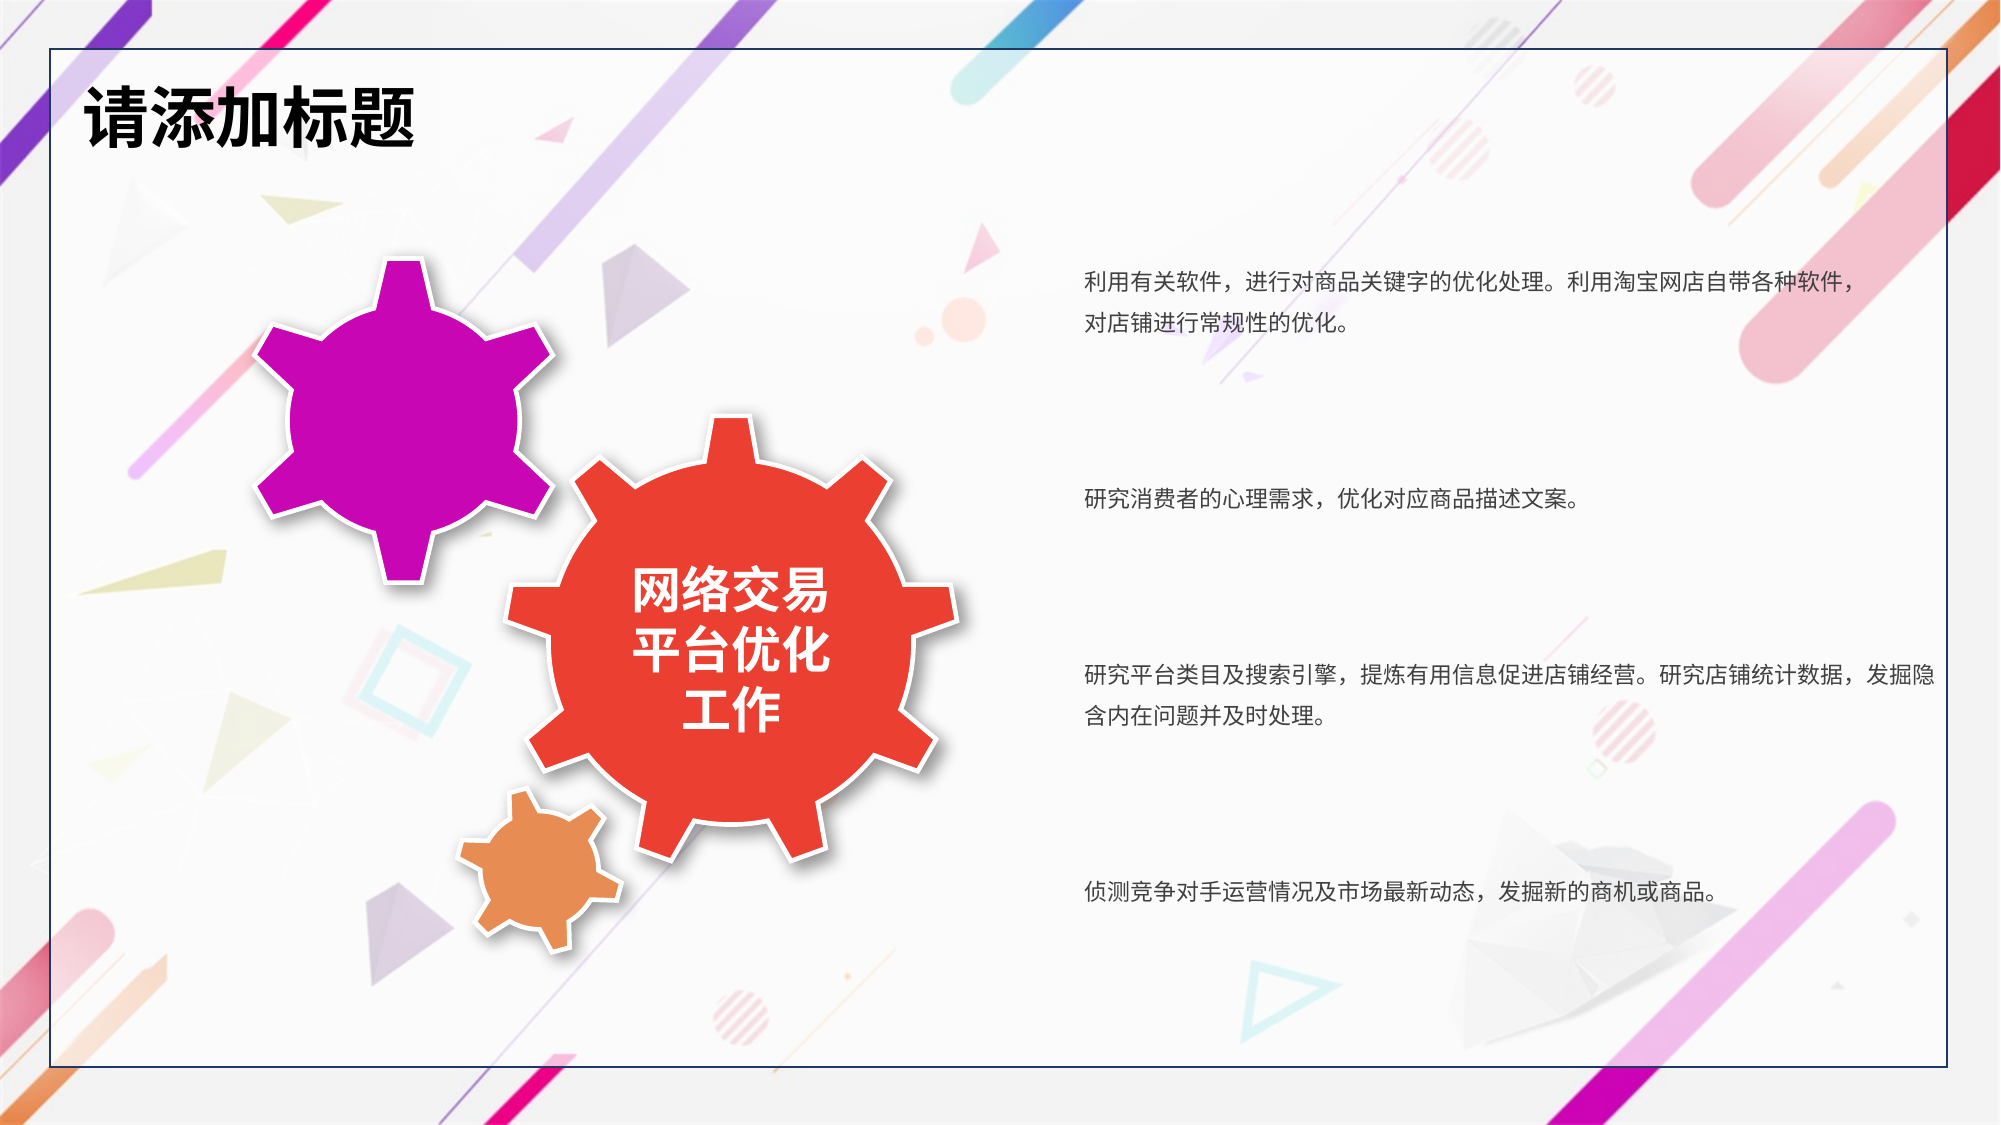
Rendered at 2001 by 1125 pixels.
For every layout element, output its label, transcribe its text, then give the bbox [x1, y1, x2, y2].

text_box [505, 415, 957, 861]
text_box 研究平台类目及搜索引擎，提炼有用信息促进店铺经营。研究店铺统计数据，发掘隐含内在问题并及时处理。 [1069, 639, 1960, 737]
text_box [254, 258, 553, 583]
picture [0, 0, 2001, 1125]
text_box 请添加标题 [67, 68, 525, 163]
text_box 网络交易平台优化工作 [608, 551, 854, 746]
text_box 研究消费者的心理需求，优化对应商品描述文案。 [1069, 463, 1764, 520]
text_box 侦测竞争对手运营情况及市场最新动态，发掘新的商机或商品。 [1069, 856, 1960, 913]
text_box 利用有关软件，进行对商品关键字的优化处理。利用淘宝网店自带各种软件，对店铺进行常规性的优化。 [1069, 246, 1886, 344]
text_box [457, 788, 622, 953]
text_box [49, 48, 1948, 1068]
